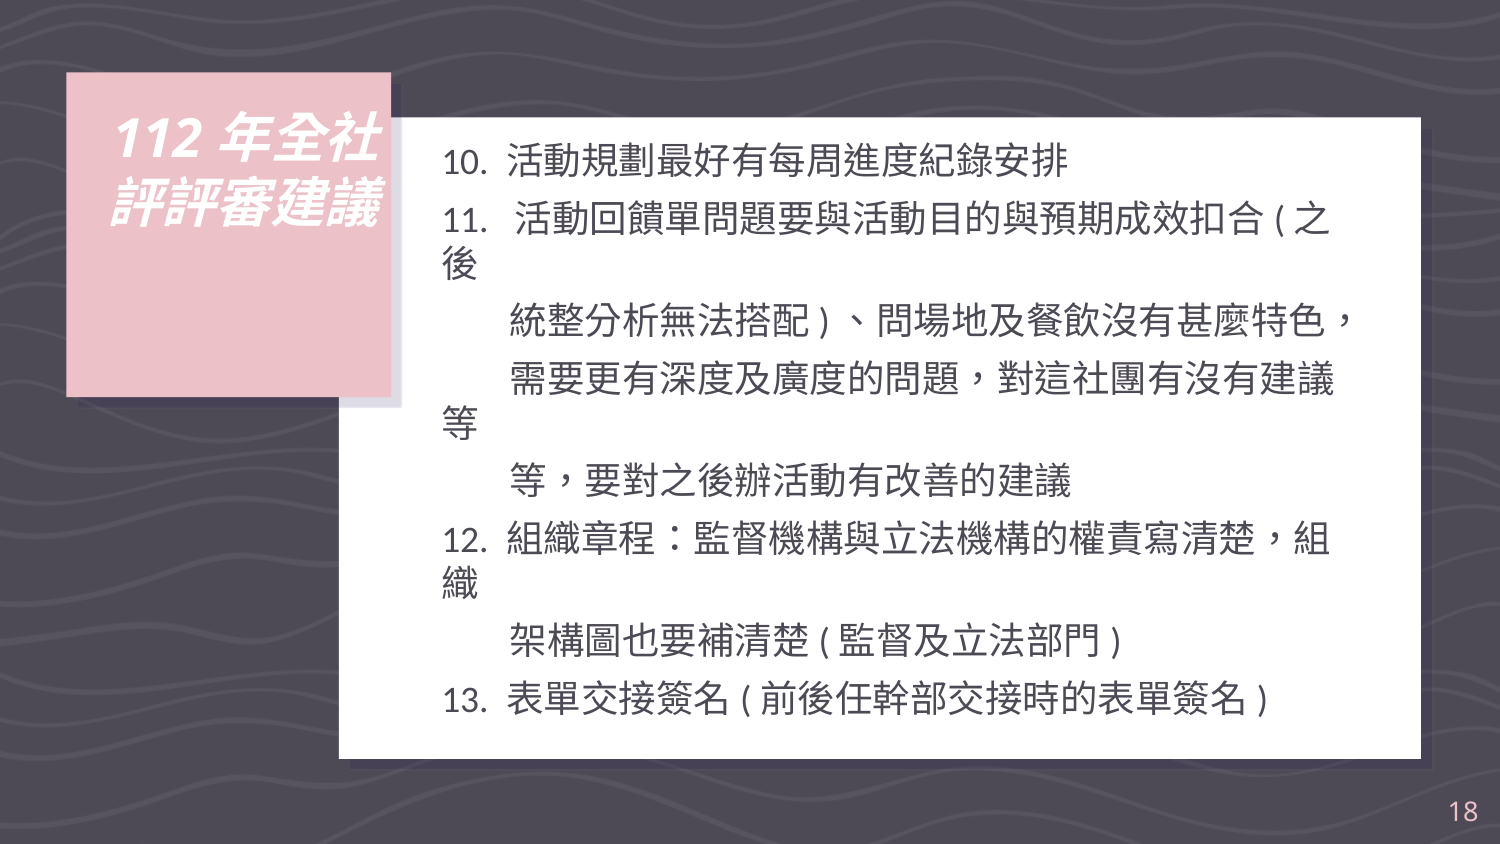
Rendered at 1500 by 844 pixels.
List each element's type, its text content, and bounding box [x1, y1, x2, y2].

title 112年全社評評審建議 [67, 88, 394, 230]
slide_number 18 [1403, 779, 1494, 844]
text_box 10. 活動規劃最好有每周進度紀錄安排 11. 活動回饋單問題要與活動目的與預期成效扣合(之後 統整分析無法搭配)、問場地及餐飲沒有甚麼特色， 需要更有深度及廣度的問題，對這社團有沒有建議等 等，要對之後辦活動有改善的建議 12. 組織章程：監督機構與立法機構的權責寫清楚，組織 架構圖也要補清楚(監督及立法部門) 13. 表單交接簽名(前後任幹部交接時的表單簽名) [426, 122, 1383, 763]
